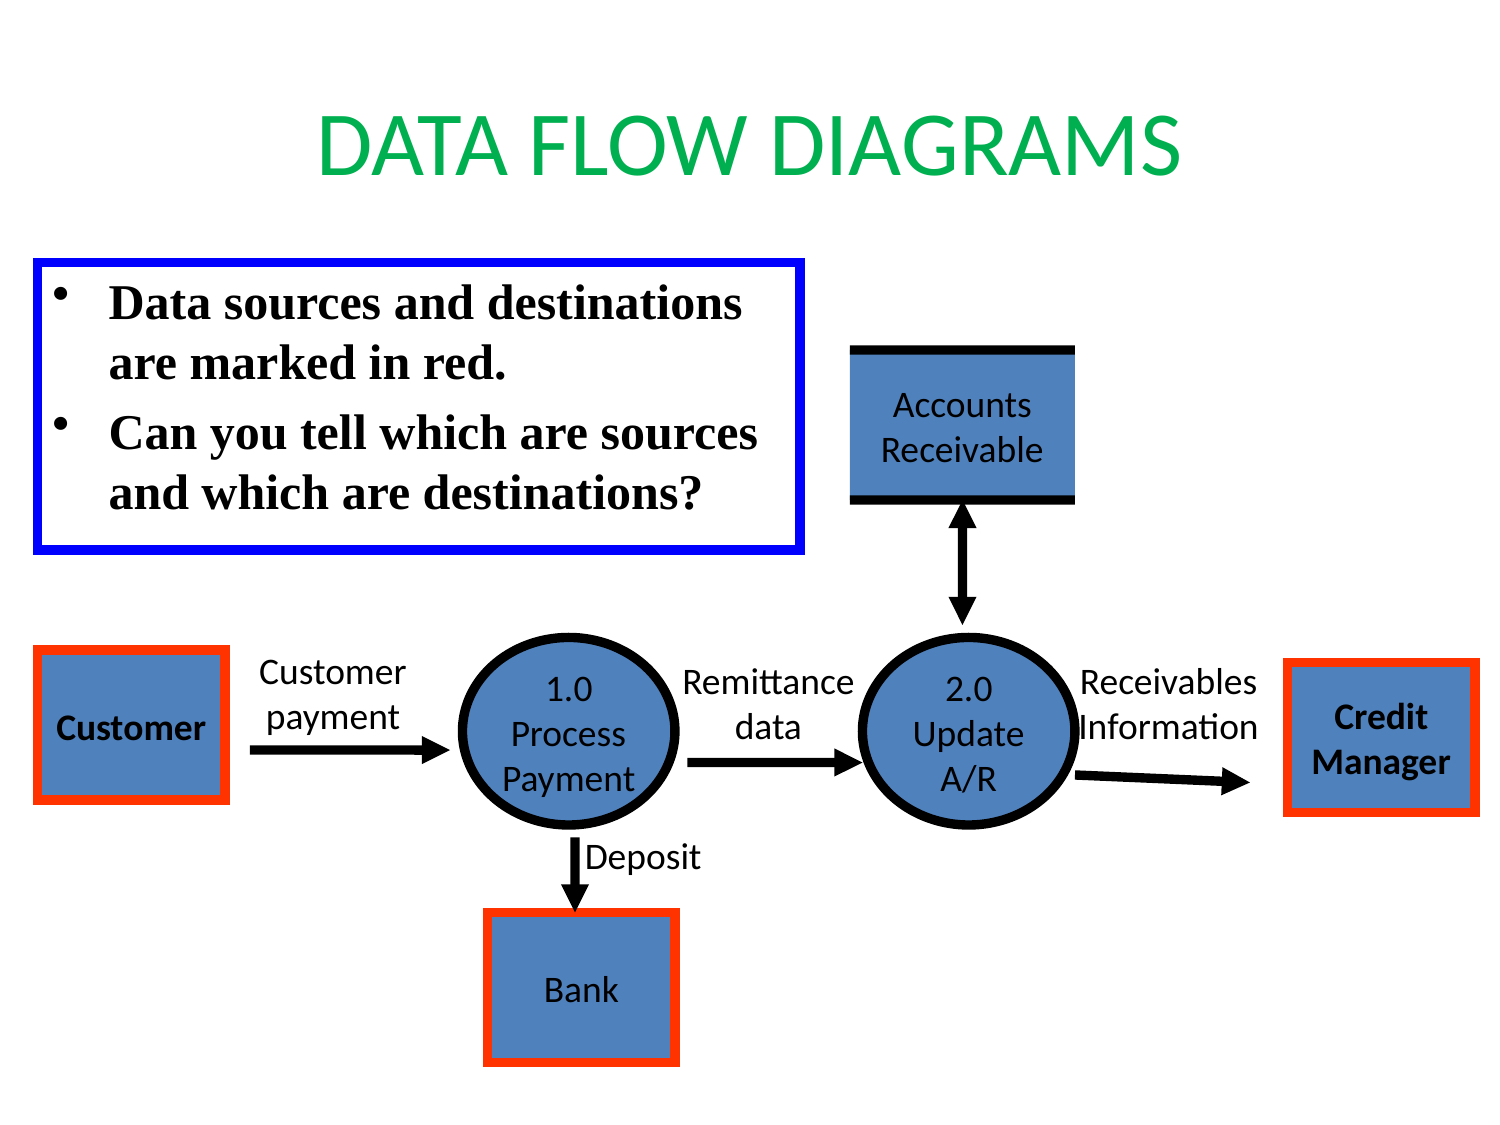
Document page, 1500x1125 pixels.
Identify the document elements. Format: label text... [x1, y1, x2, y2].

text_box 2.0 Update A/R [865, 637, 1072, 826]
text_box Deposit [570, 824, 717, 885]
text_box Customer [37, 649, 225, 800]
text_box Receivables Information [1063, 649, 1274, 755]
text_box Data sources and destinations are marked in red. Can you tell which are sources and which are destinations? [37, 262, 800, 550]
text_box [849, 349, 1076, 501]
text_box Credit Manager [1287, 662, 1475, 813]
text_box [956, 510, 969, 625]
text_box [1074, 774, 1250, 789]
text_box Remittance data [667, 649, 870, 755]
text_box Customer payment [244, 640, 422, 745]
text_box [687, 756, 863, 769]
text_box [249, 743, 451, 757]
text_box 1.0 Process Payment [462, 637, 672, 826]
text_box [568, 885, 582, 913]
text_box Bank [487, 912, 675, 1063]
title DATA FLOW DIAGRAMS [75, 45, 1425, 233]
